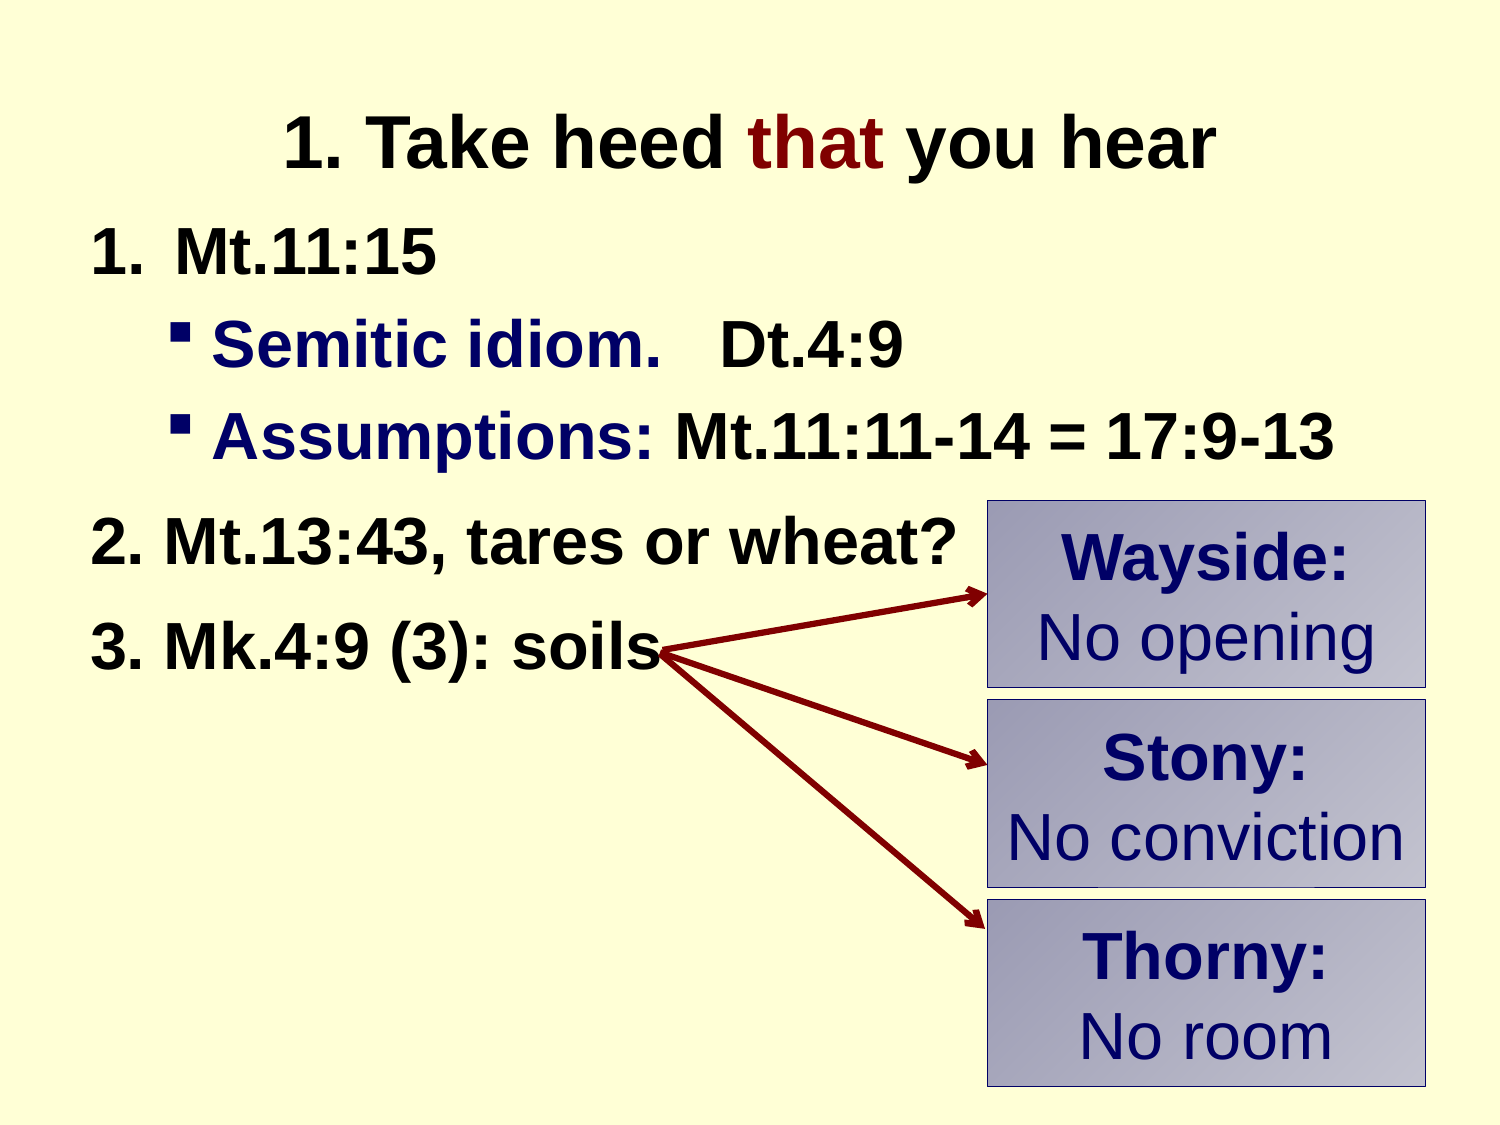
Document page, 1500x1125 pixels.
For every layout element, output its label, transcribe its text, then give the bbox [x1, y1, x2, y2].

title 1. Take heed that you hear [75, 45, 1425, 200]
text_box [659, 653, 986, 930]
text_box Thorny: No room [985, 897, 1427, 1089]
list Mt.11:15 Semitic idiom. Dt.4:9 Assumptions: Mt.11:11-14 = 17:9-13 2. Mt.13:43, tares or wheat? 3. Mk.4:9 (3): soils [75, 200, 1425, 1087]
text_box Stony: No conviction [991, 697, 1427, 889]
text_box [662, 593, 988, 651]
text_box Wayside: No opening [985, 498, 1427, 690]
